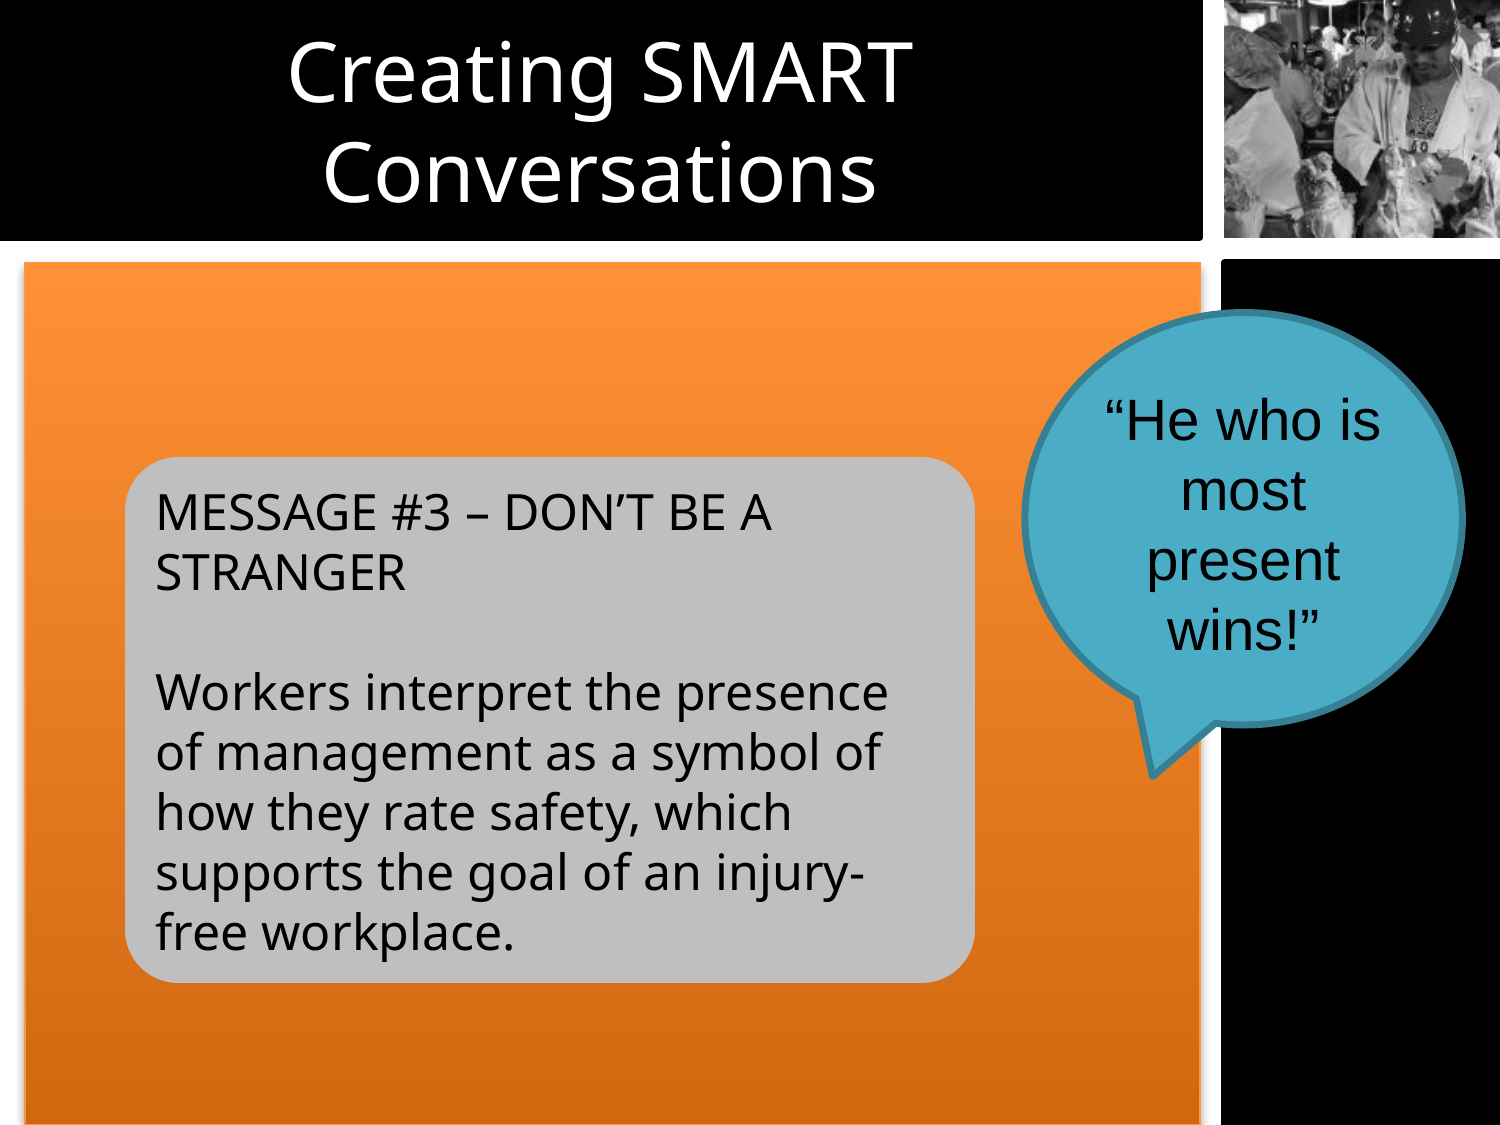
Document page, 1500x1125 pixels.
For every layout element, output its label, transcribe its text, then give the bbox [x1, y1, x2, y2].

title Creating SMART Conversations [0, 24, 1200, 213]
text_box MESSAGE #3 – DON’T BE A STRANGER Workers interpret the presence of management as a symbol of how they rate safety, which supports the goal of an injury-free workplace. [125, 457, 976, 983]
text_box [1089, 670, 1398, 780]
text_box “He who is most present wins!” [1087, 374, 1400, 670]
table_cell 6 [26, 330, 1144, 335]
text_box [1021, 309, 1466, 668]
